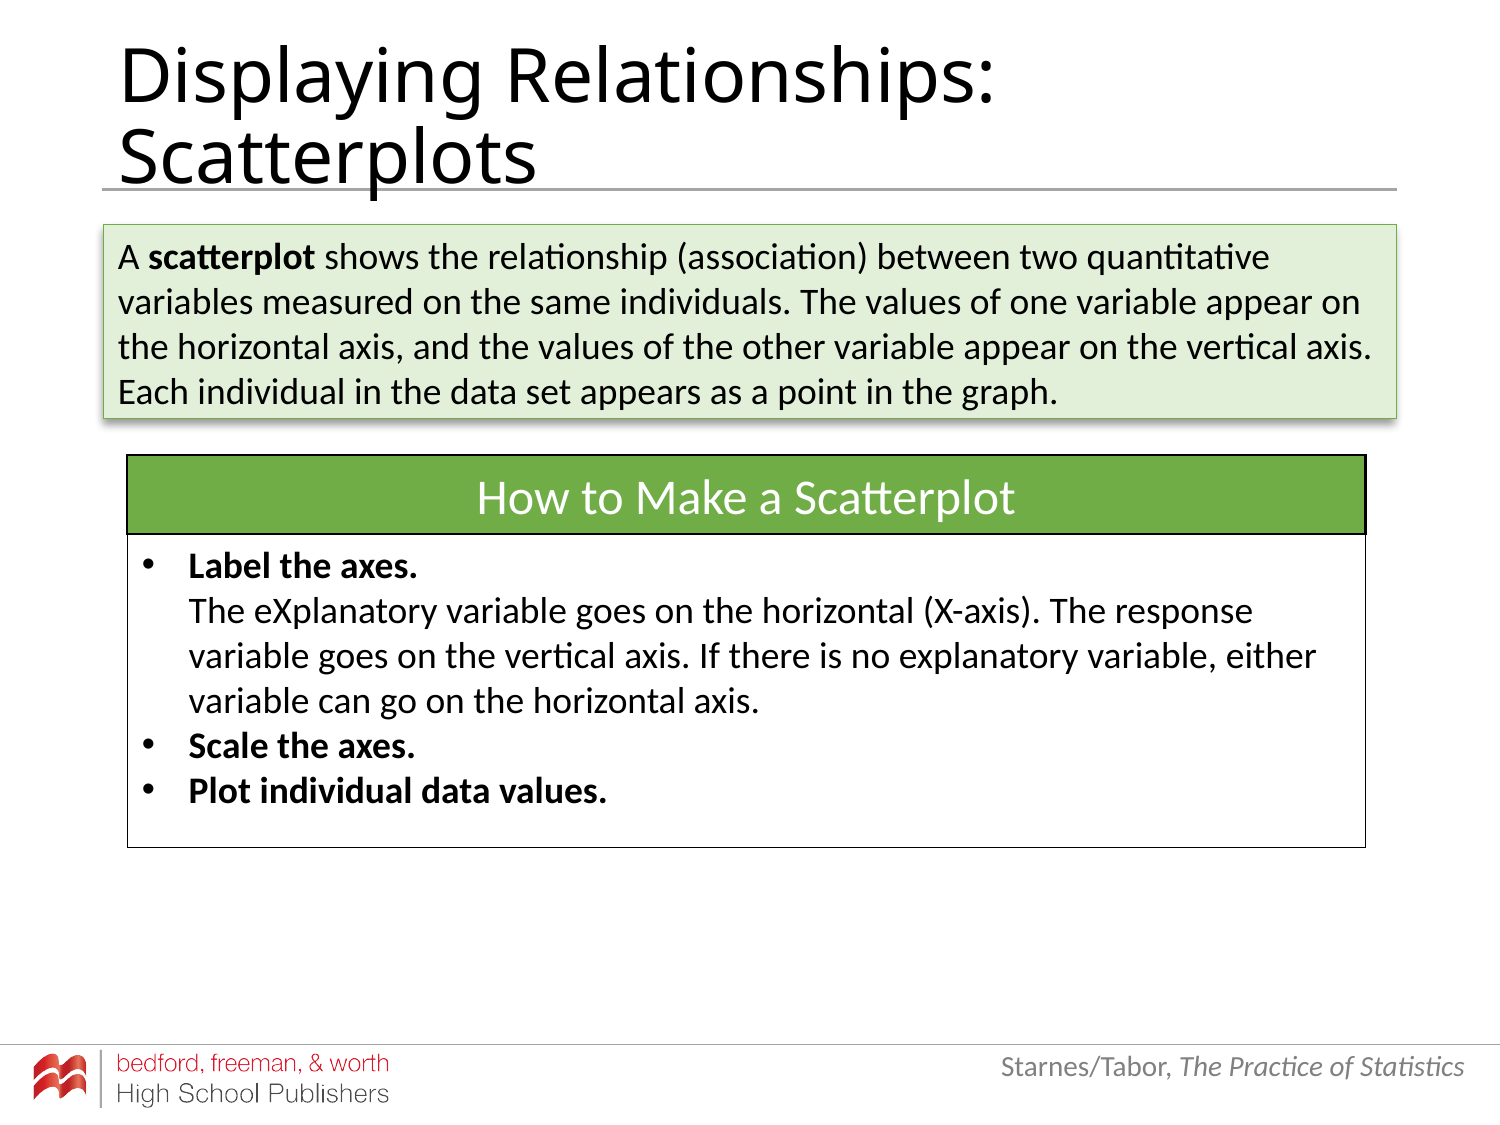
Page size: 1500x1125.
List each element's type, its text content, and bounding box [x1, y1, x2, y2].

picture [30, 1046, 392, 1111]
text_box A scatterplot shows the relationship (association) between two quantitative variables measured on the same individuals. The values of one variable appear on the horizontal axis, and the values of the other variable appear on the vertical axis. Each individual in the data set appears as a point in the graph. [103, 224, 1397, 419]
title Displaying Relationships: Scatterplots [103, 59, 1397, 178]
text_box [127, 454, 1366, 848]
